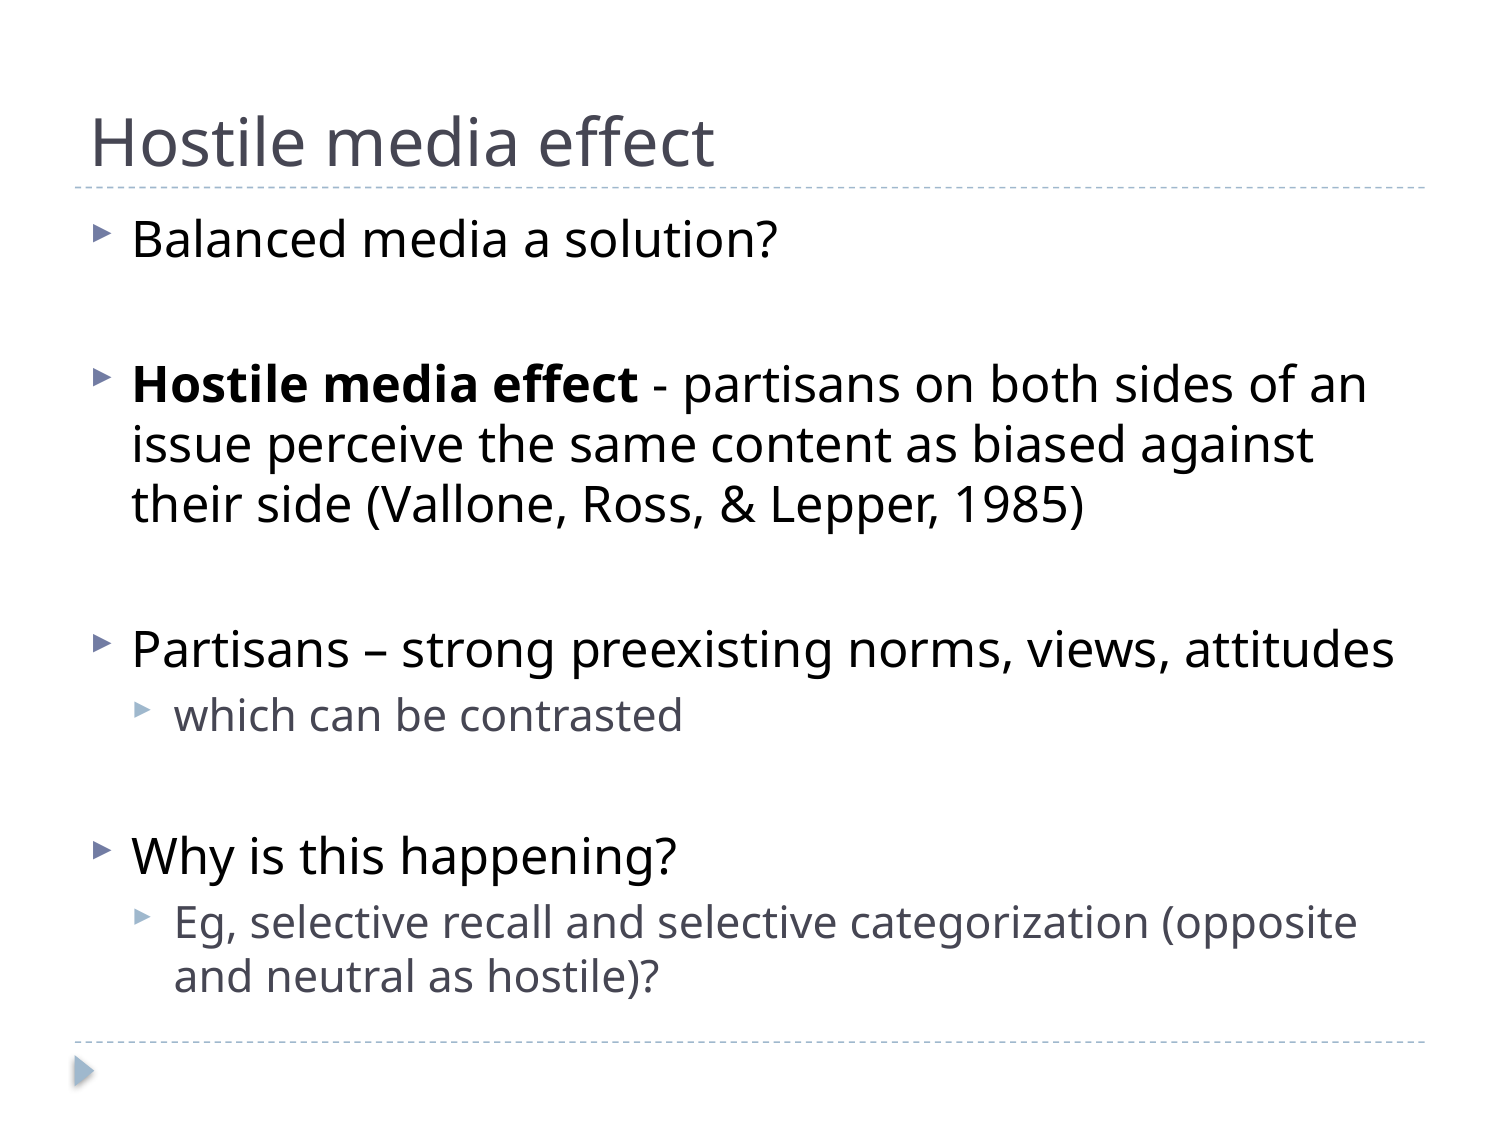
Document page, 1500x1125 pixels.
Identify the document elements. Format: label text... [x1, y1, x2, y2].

list Balanced media a solution? Hostile media effect - partisans on both sides of an issue perceive the same content as biased against their side (Vallone, Ross, & Lepper, 1985) Partisans – strong preexisting norms, views, attitudes which can be contrasted Why is this happening? Eg, selective recall and selective categorization (opposite and neutral as hostile)? [75, 200, 1425, 1010]
title Hostile media effect [75, 24, 1425, 188]
